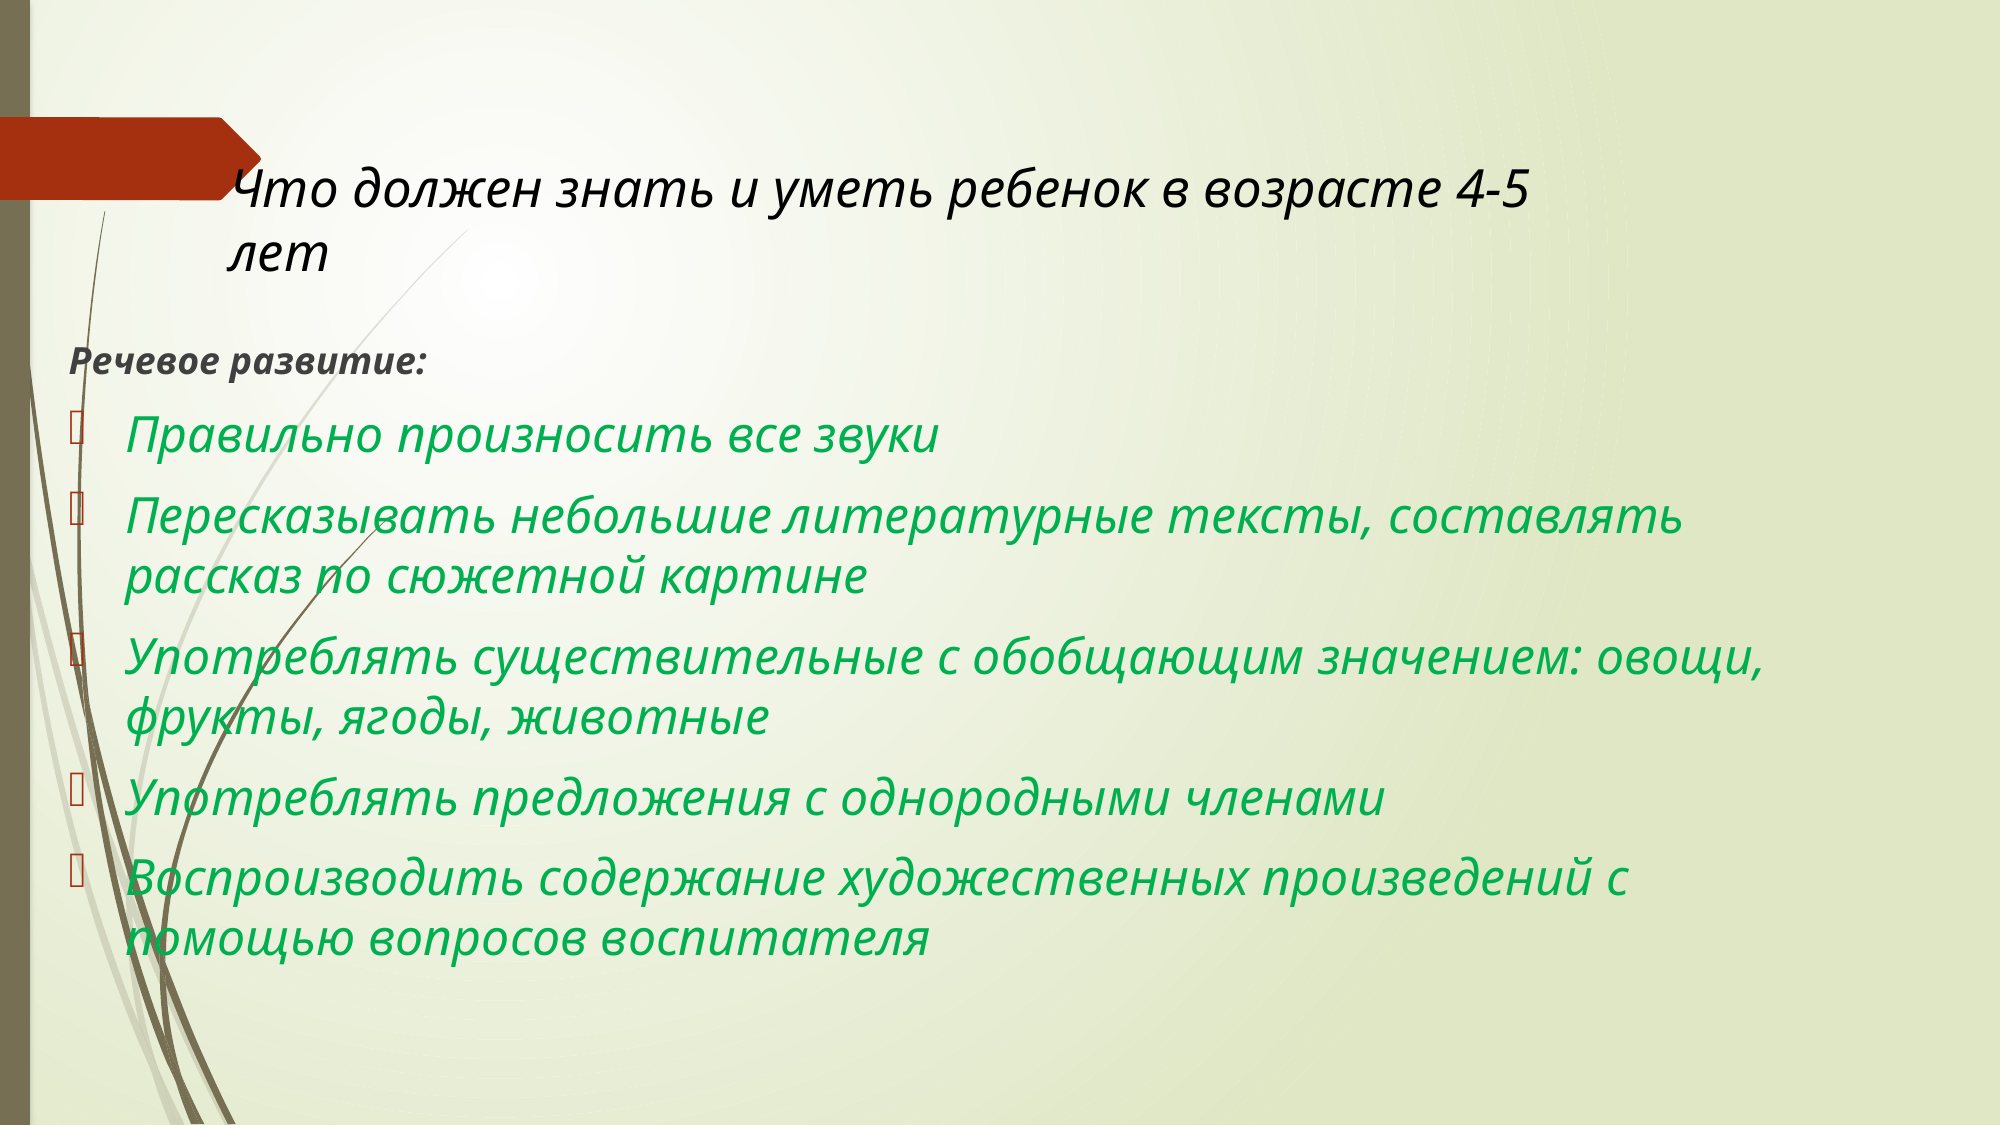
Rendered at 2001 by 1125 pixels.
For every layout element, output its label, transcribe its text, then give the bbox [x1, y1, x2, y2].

title Что должен знать и уметь ребенок в возрасте 4-5 лет [214, 147, 1652, 329]
list Речевое развитие: Правильно произносить все звуки Пересказывать небольшие литературные тексты, составлять рассказ по сюжетной картине Употреблять существительные с обобщающим значением: овощи, фрукты, ягоды, животные Употреблять предложения с однородными членами Воспроизводить содержание художественных произведений с помощью вопросов воспитателя [53, 329, 1883, 1082]
